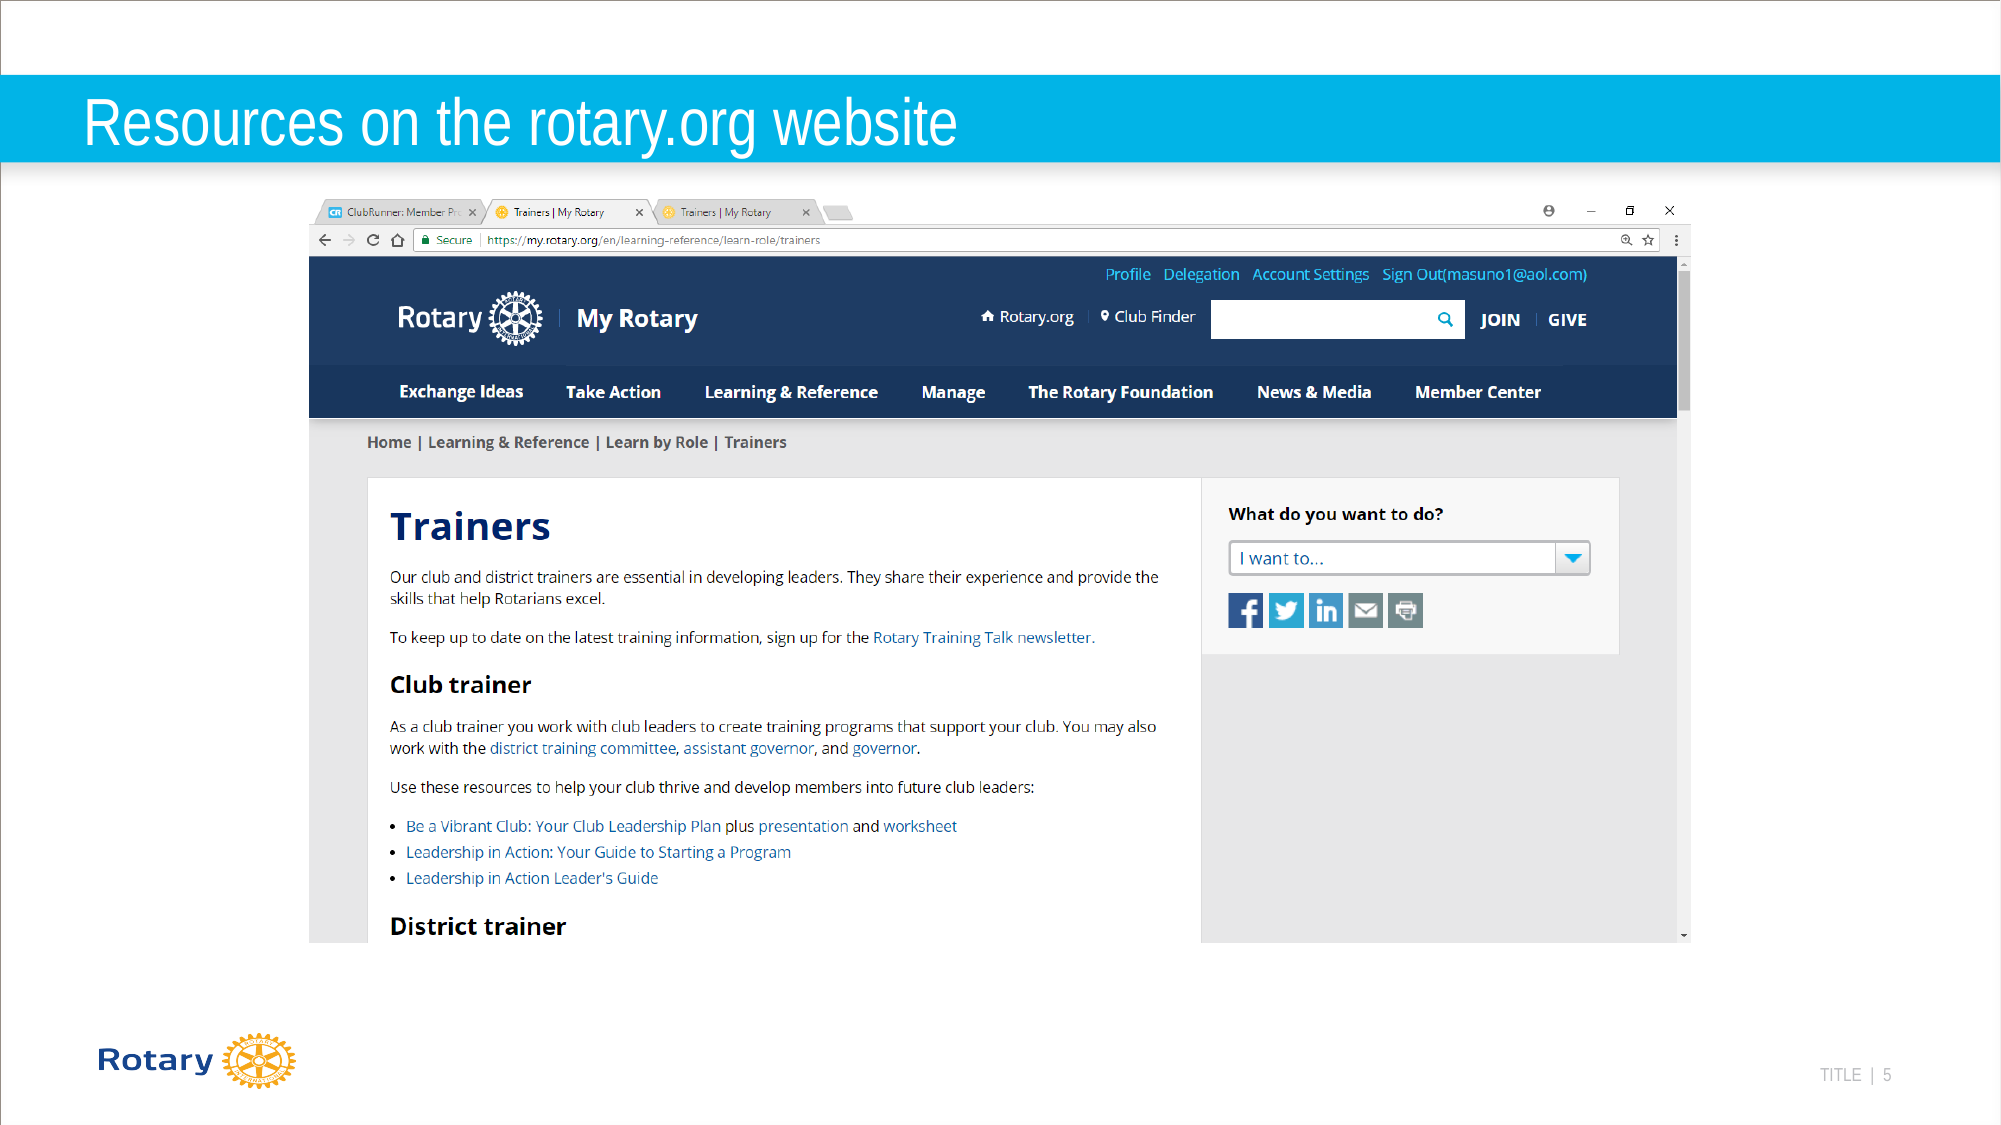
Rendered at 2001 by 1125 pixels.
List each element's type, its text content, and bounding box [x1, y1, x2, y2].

picture [99, 1033, 296, 1089]
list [309, 199, 1691, 943]
title Resources on the rotary.org website [83, 75, 2000, 163]
